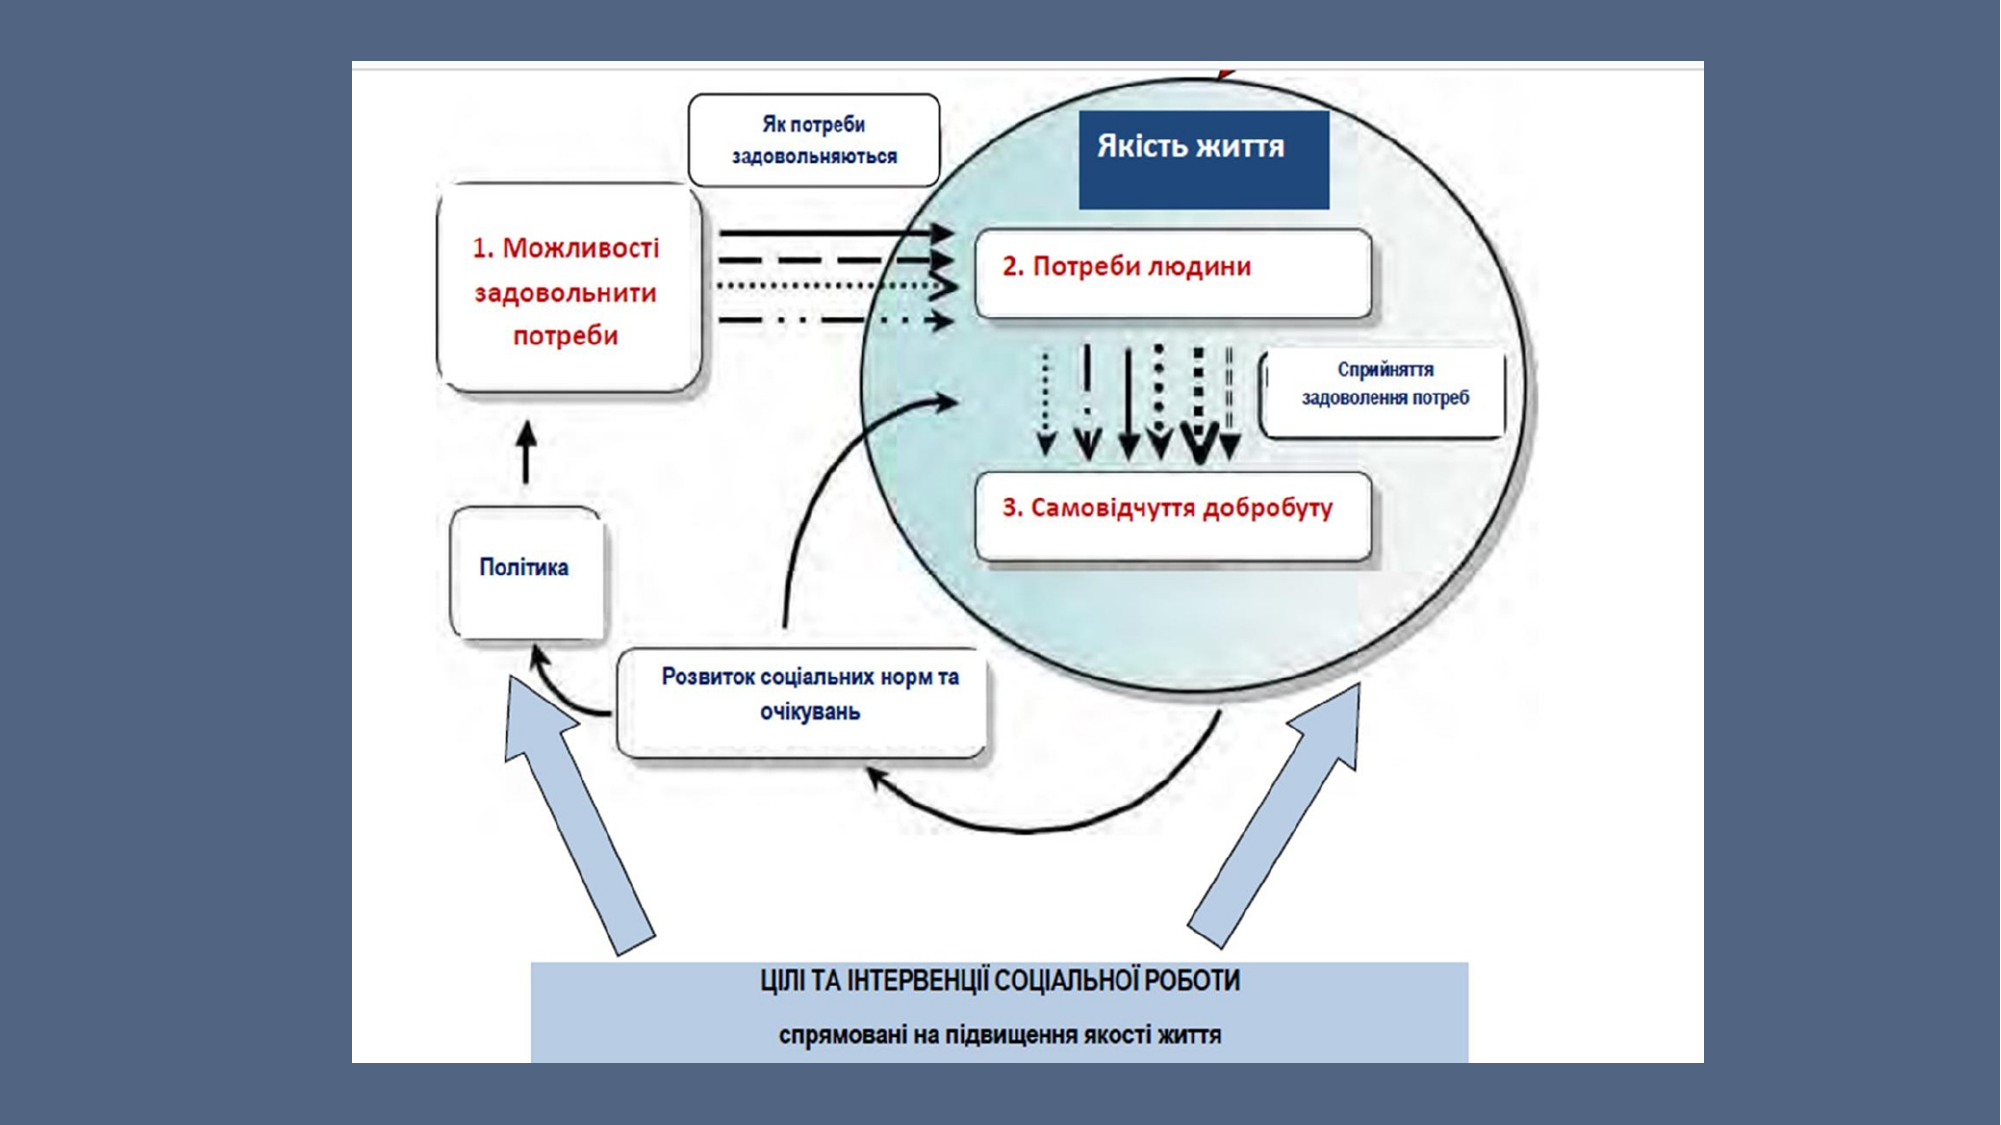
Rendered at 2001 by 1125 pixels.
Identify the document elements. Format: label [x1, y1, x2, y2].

list [352, 61, 1704, 1063]
